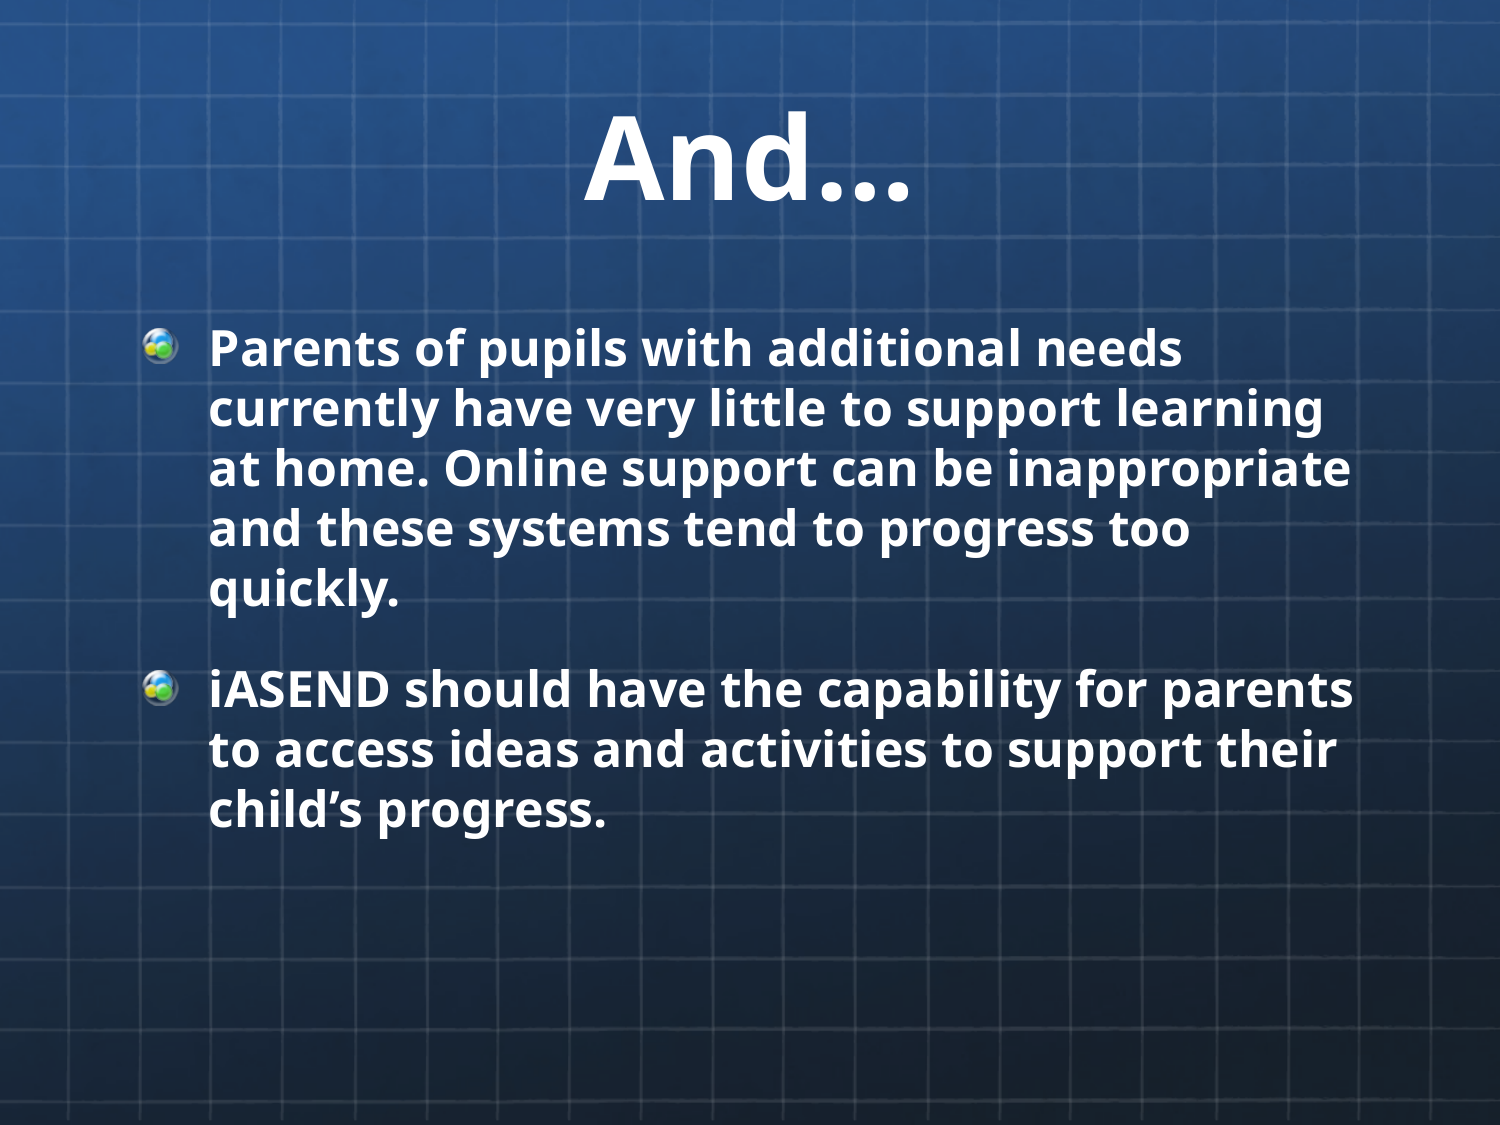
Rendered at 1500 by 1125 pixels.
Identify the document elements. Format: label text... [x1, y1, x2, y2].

title And… [127, 17, 1372, 289]
list Parents of pupils with additional needs currently have very little to support learning at home. Online support can be inappropriate and these systems tend to progress too quickly. iASEND should have the capability for parents to access ideas and activities to support their child’s progress. [127, 308, 1372, 958]
picture [0, 0, 1500, 1125]
